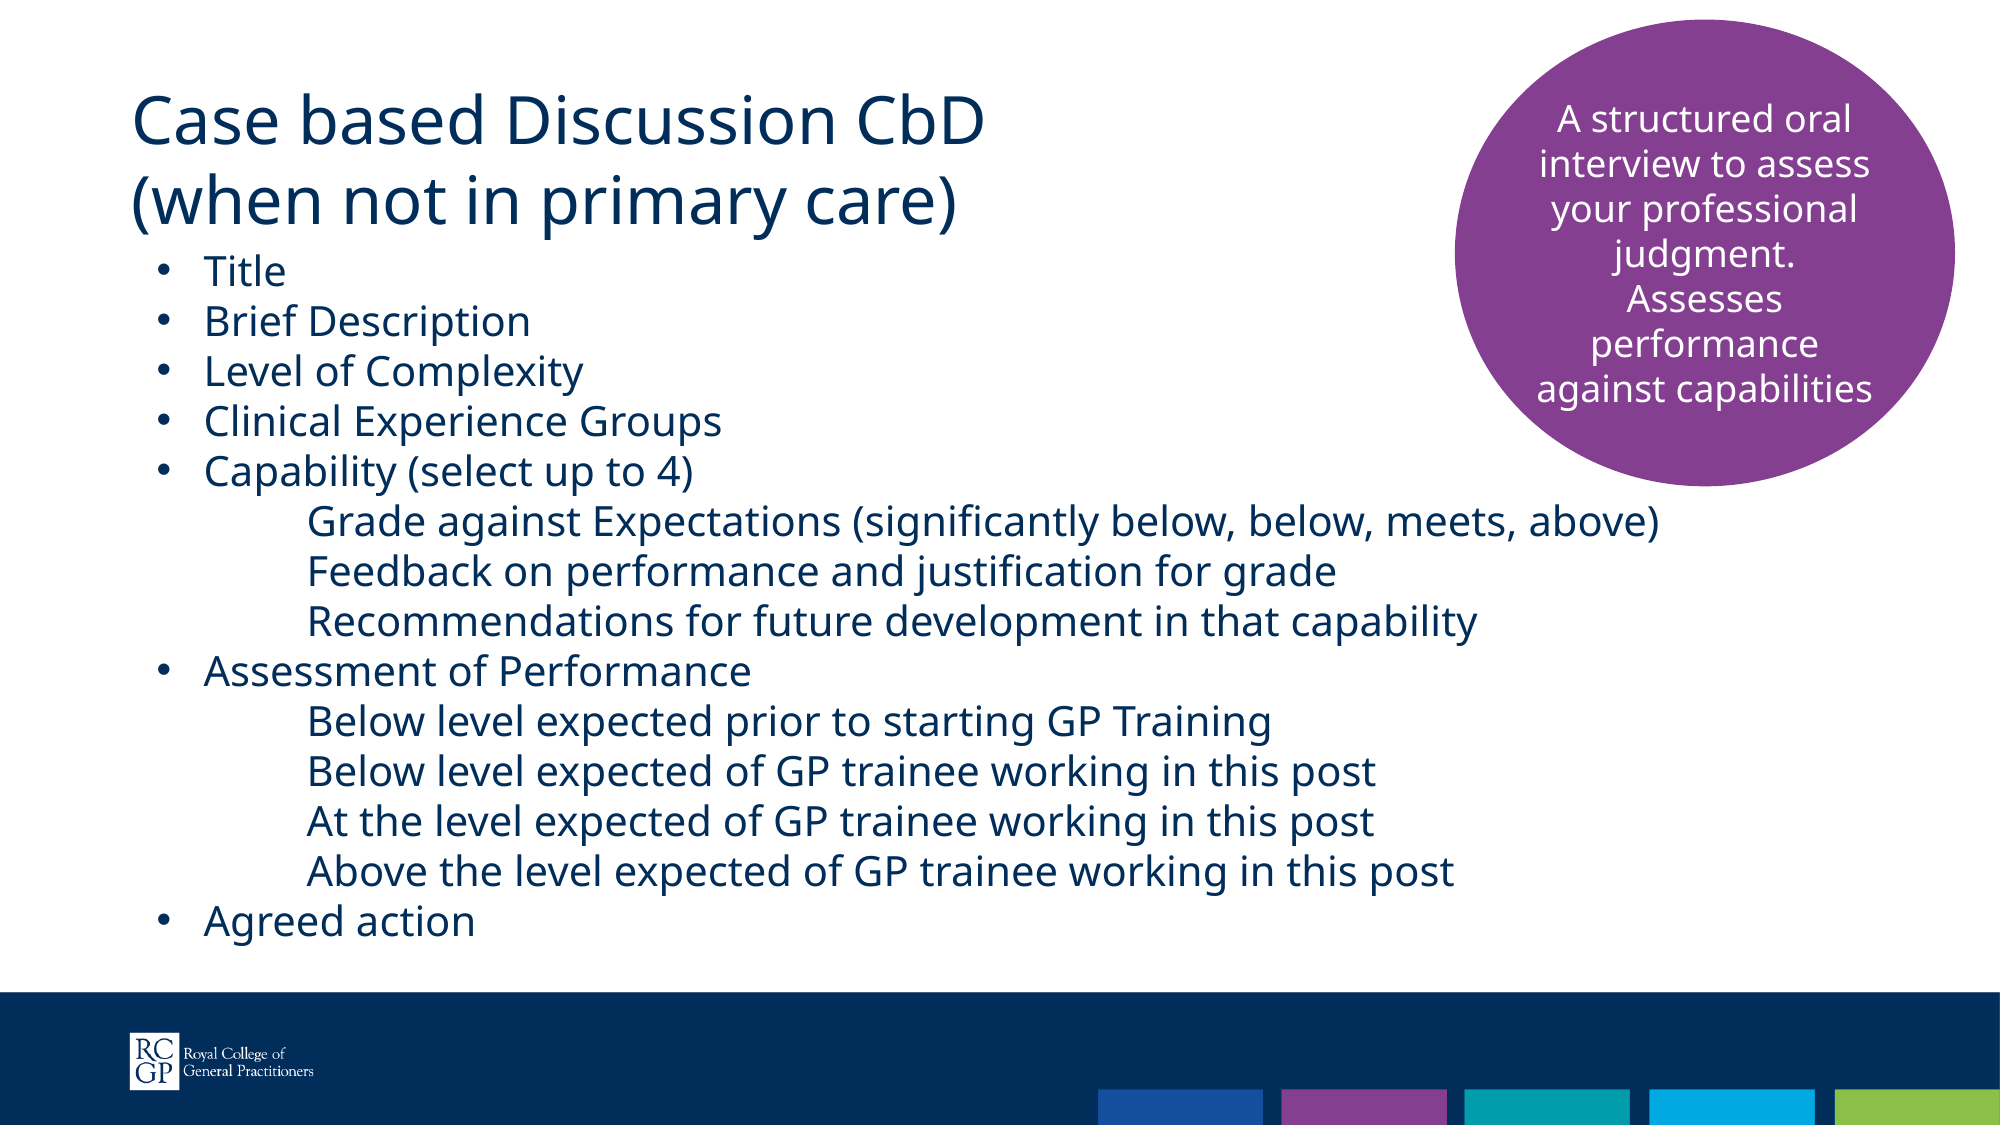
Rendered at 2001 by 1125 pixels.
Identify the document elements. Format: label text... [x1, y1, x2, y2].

picture [0, 992, 2000, 1125]
text_box Case based Discussion CbD (when not in primary care) [124, 70, 997, 246]
text_box A structured oral interview to assess your professional judgment. Assesses performance against capabilities [1454, 19, 1956, 487]
text_box Title Brief Description Level of Complexity Clinical Experience Groups Capability (select up to 4) Grade against Expectations (significantly below, below, meets, above) Feedback on performance and justification for grade Recommendations for future development in that capability Assessment of Performance Below level expected prior to starting GP Training Below level expected of GP trainee working in this post At the level expected of GP trainee working in this post Above the level expected of GP trainee working in this post Agreed action [149, 236, 1668, 953]
